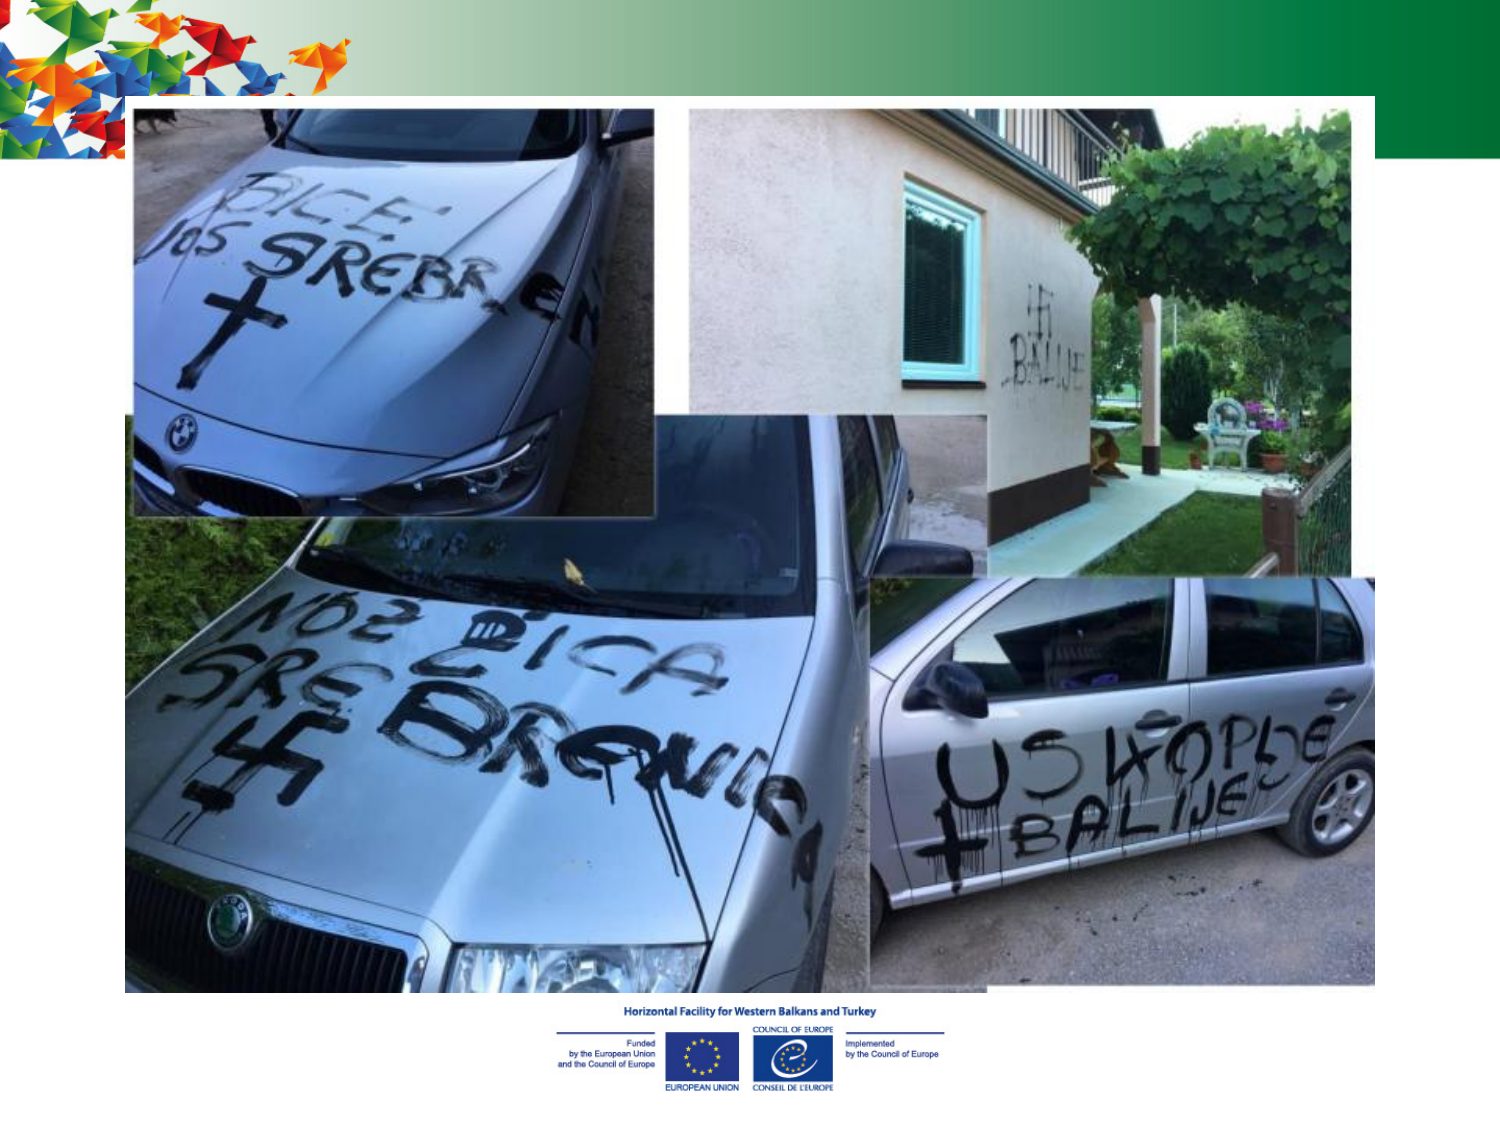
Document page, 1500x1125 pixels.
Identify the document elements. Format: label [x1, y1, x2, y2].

list [75, 262, 1425, 1005]
picture [0, 0, 1500, 1125]
